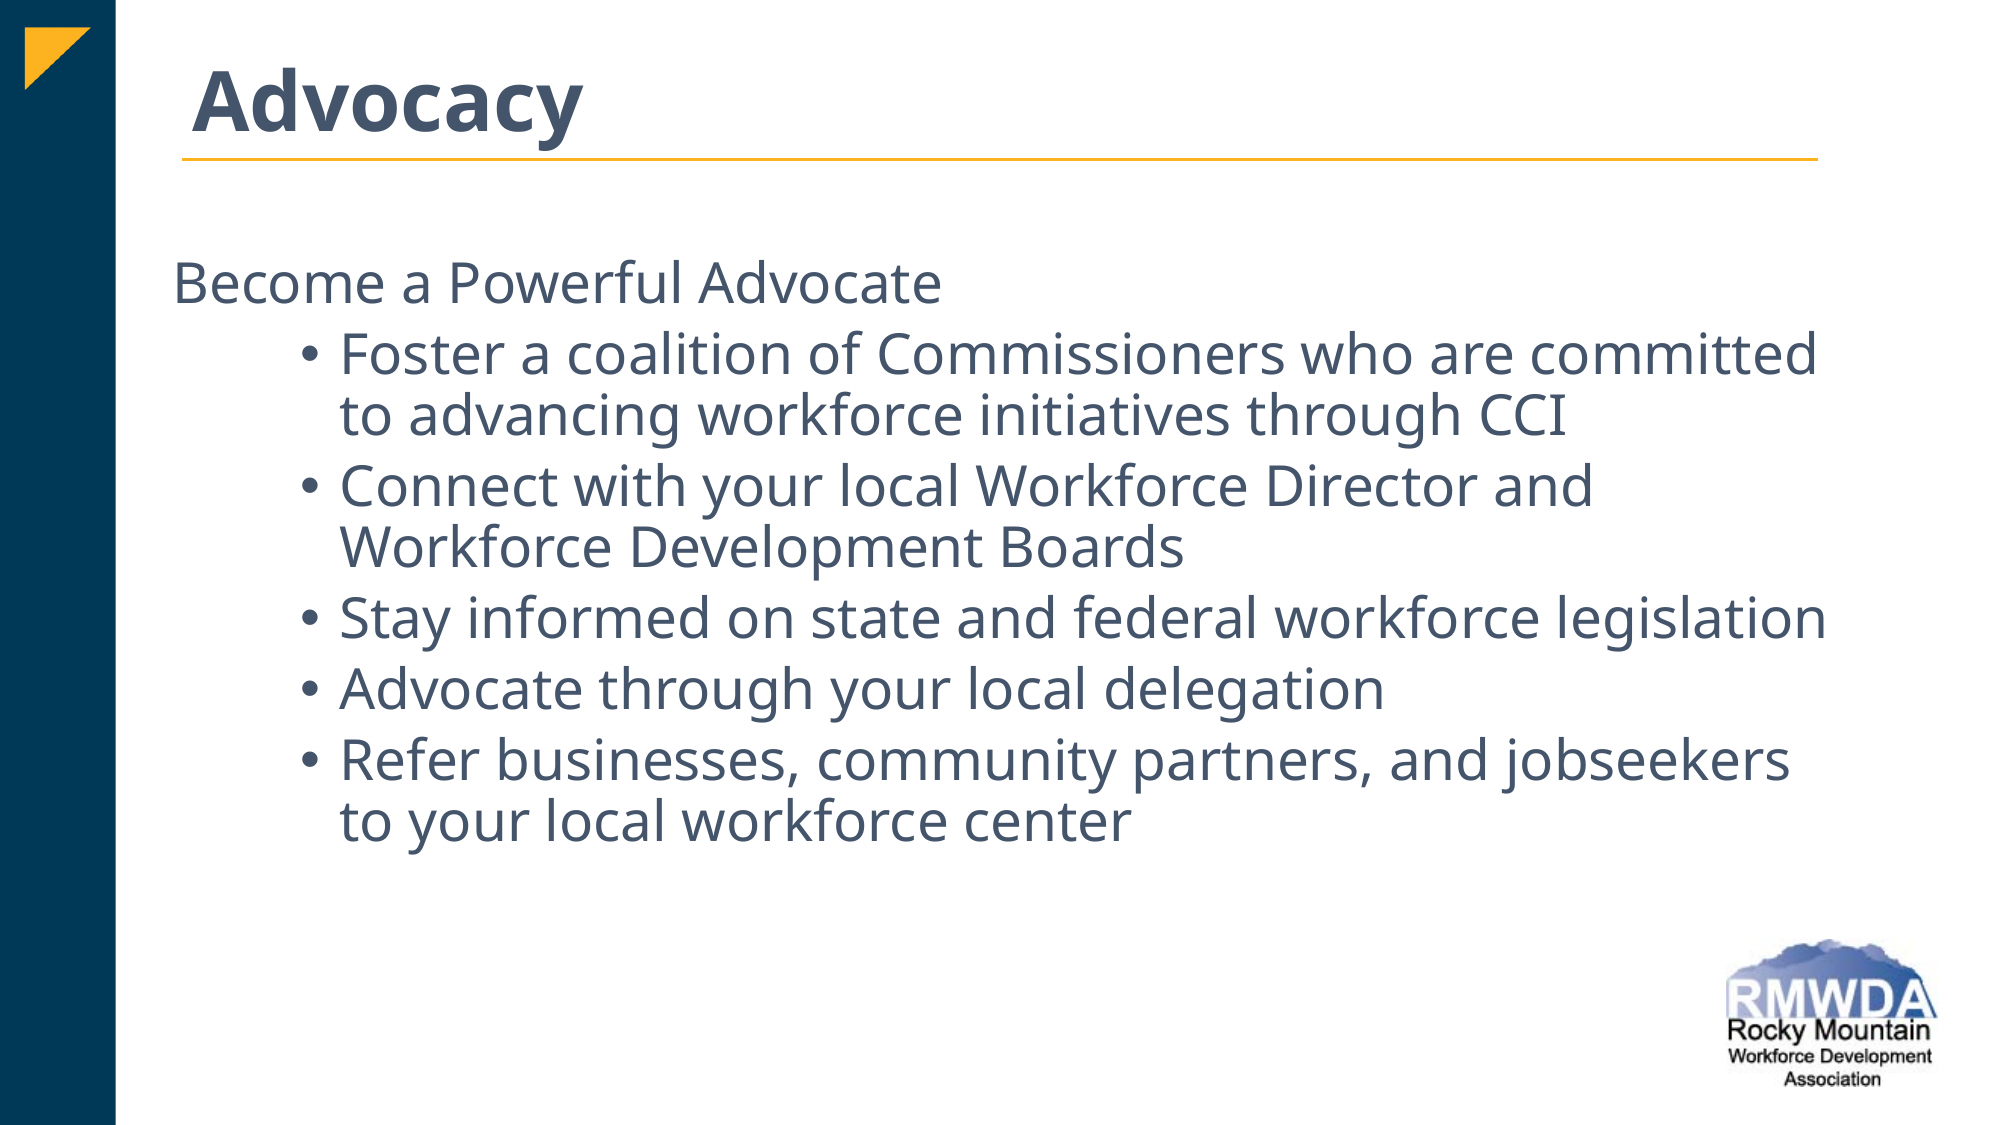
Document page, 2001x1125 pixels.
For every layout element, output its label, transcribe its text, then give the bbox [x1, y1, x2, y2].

title Advocacy [177, 59, 1928, 150]
list Become a Powerful Advocate Foster a coalition of Commissioners who are committed to advancing workforce initiatives through CCI Connect with your local Workforce Director and Workforce Development Boards Stay informed on state and federal workforce legislation Advocate through your local delegation Refer businesses, community partners, and jobseekers to your local workforce center [127, 159, 1872, 913]
picture [3, 0, 2000, 1125]
